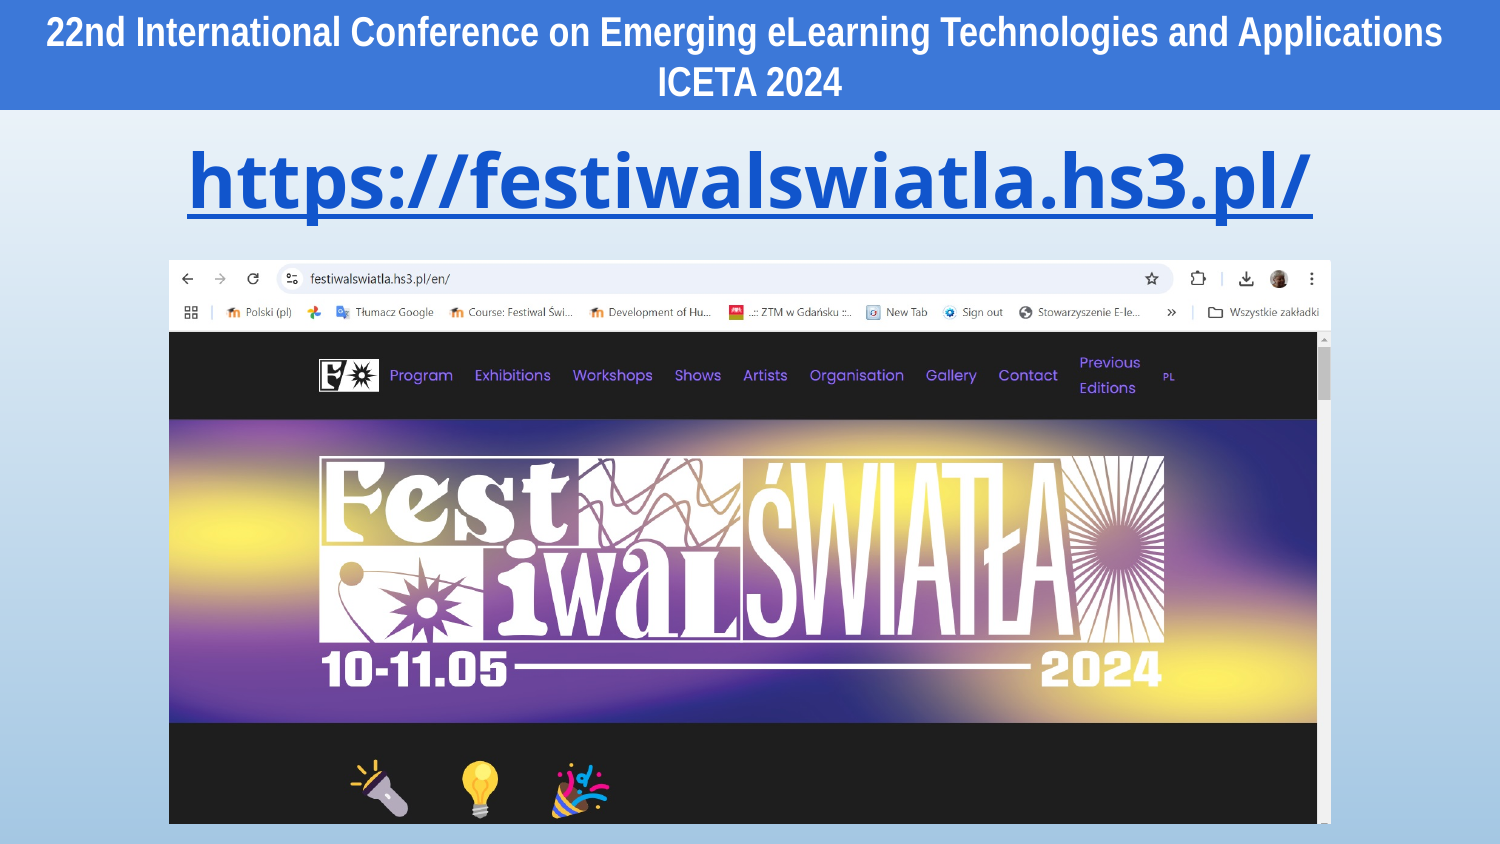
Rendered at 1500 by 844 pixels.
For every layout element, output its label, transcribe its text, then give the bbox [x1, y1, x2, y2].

text_box 22nd International Conference on Emerging eLearning Technologies and Applications ICETA 2024 [0, 0, 1500, 110]
picture [169, 260, 1331, 824]
title https://festiwalswiatla.hs3.pl/ [75, 110, 1425, 251]
